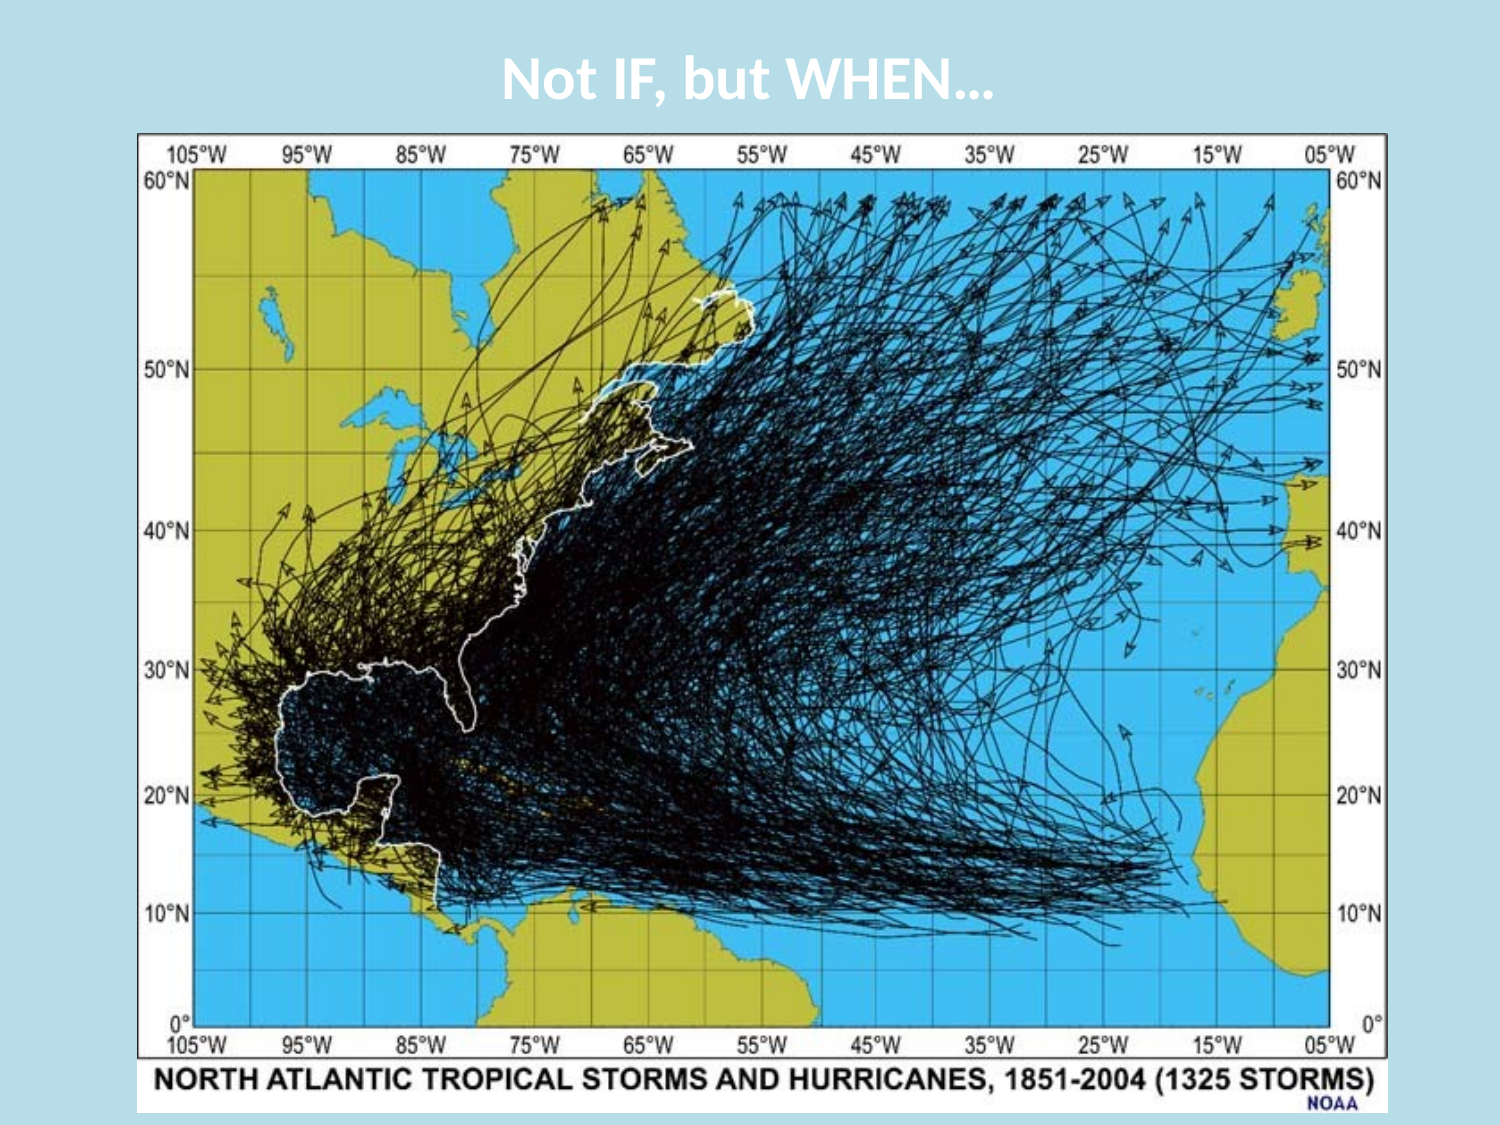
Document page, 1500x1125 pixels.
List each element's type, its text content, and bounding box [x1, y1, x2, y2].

title Not IF, but WHEN… [0, 12, 1500, 138]
picture [137, 133, 1388, 1113]
